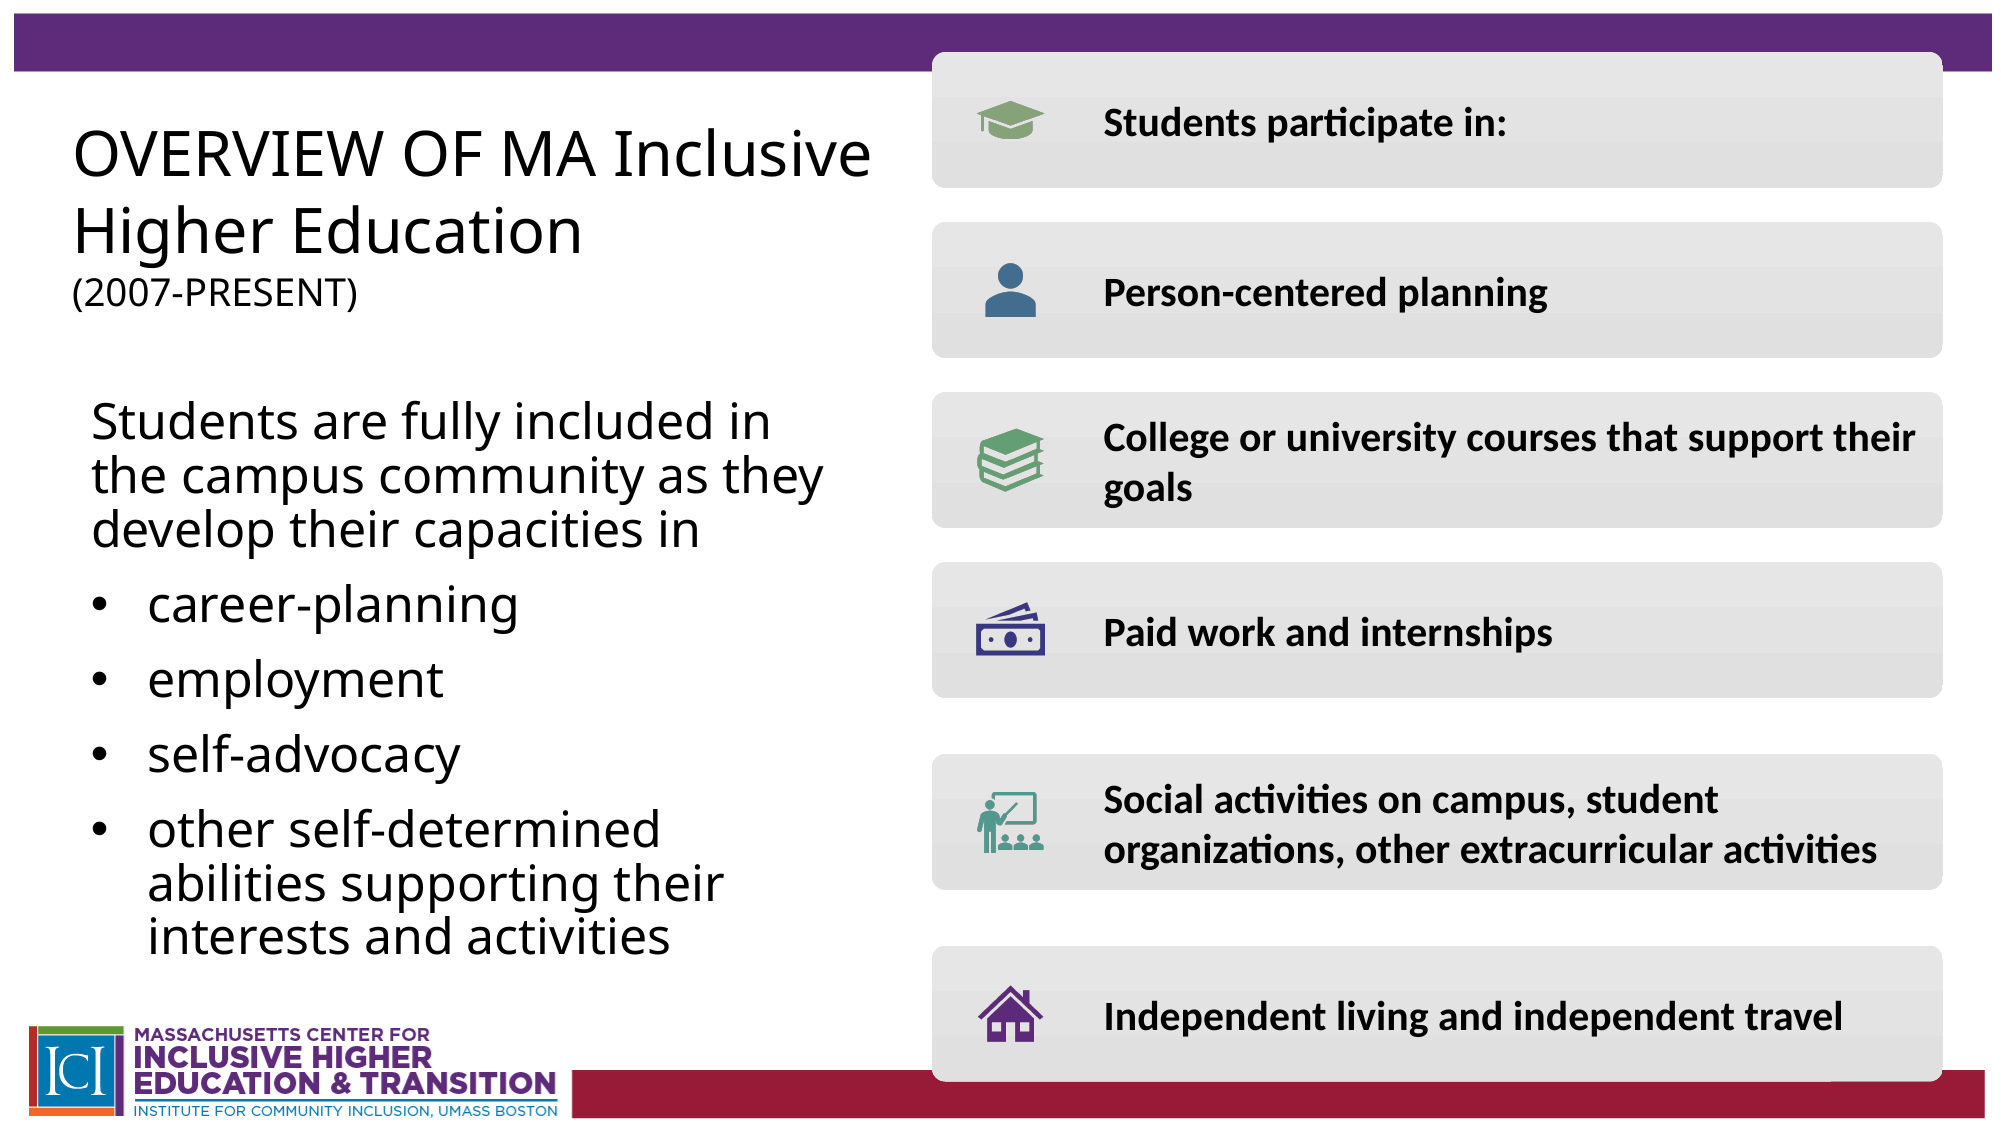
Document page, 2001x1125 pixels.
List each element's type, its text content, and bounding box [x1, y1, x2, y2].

picture [1, 10, 2000, 1125]
subtitle Students are fully included in the campus community as they develop their capacities in career-planning employment self-advocacy other self-determined abilities supporting their interests and activities [57, 389, 842, 661]
title OVERVIEW OF MA Inclusive Higher Education (2007-PRESENT) [57, 83, 896, 324]
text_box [931, 51, 1944, 1082]
